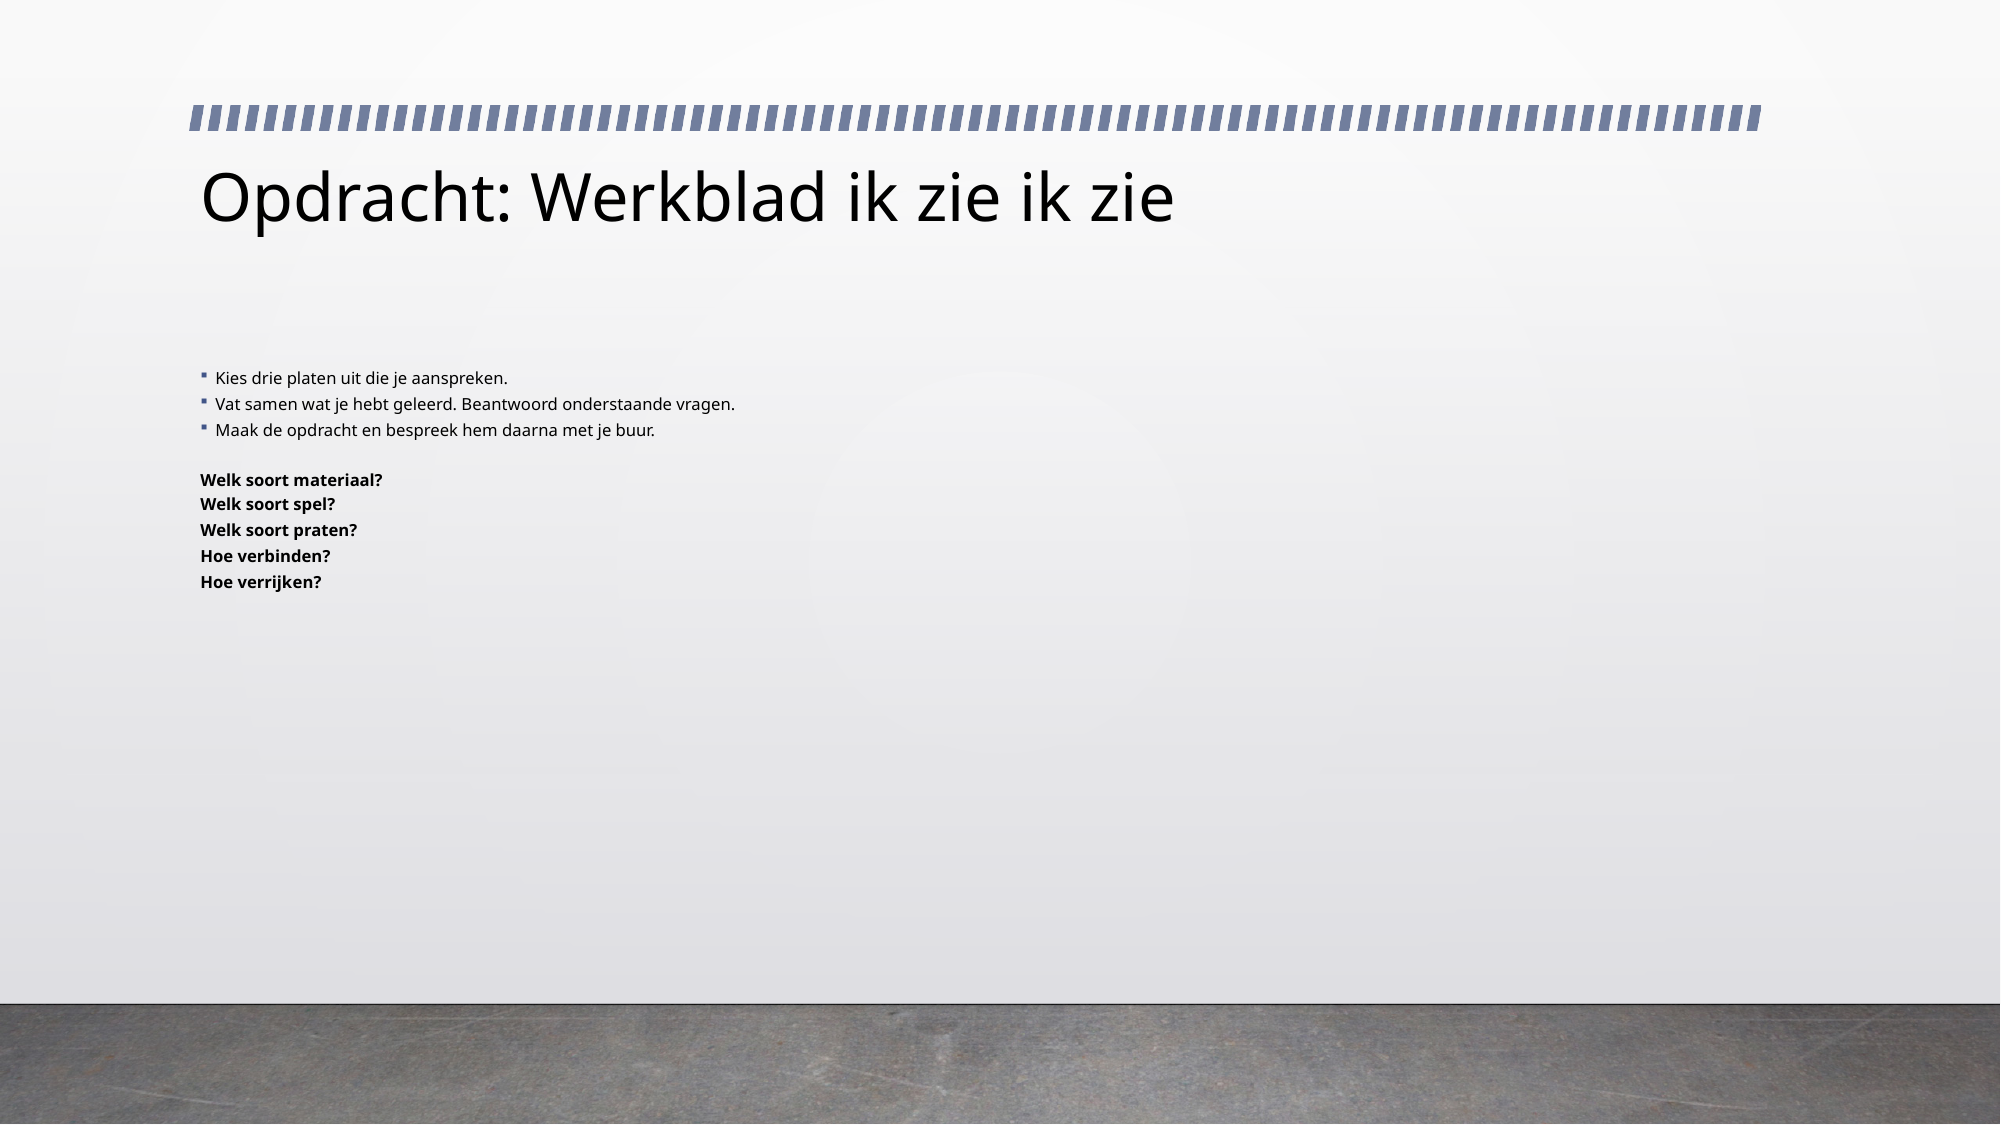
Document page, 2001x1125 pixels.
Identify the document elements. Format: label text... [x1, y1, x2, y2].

title Opdracht: Werkblad ik zie ik zie [185, 156, 1761, 329]
list Kies drie platen uit die je aanspreken. Vat samen wat je hebt geleerd. Beantwoord onderstaande vragen. Maak de opdracht en bespreek hem daarna met je buur. Welk soort materiaal? Welk soort spel? Welk soort praten? Hoe verbinden? Hoe verrijken? [185, 356, 1761, 610]
picture [0, 1004, 2000, 1124]
